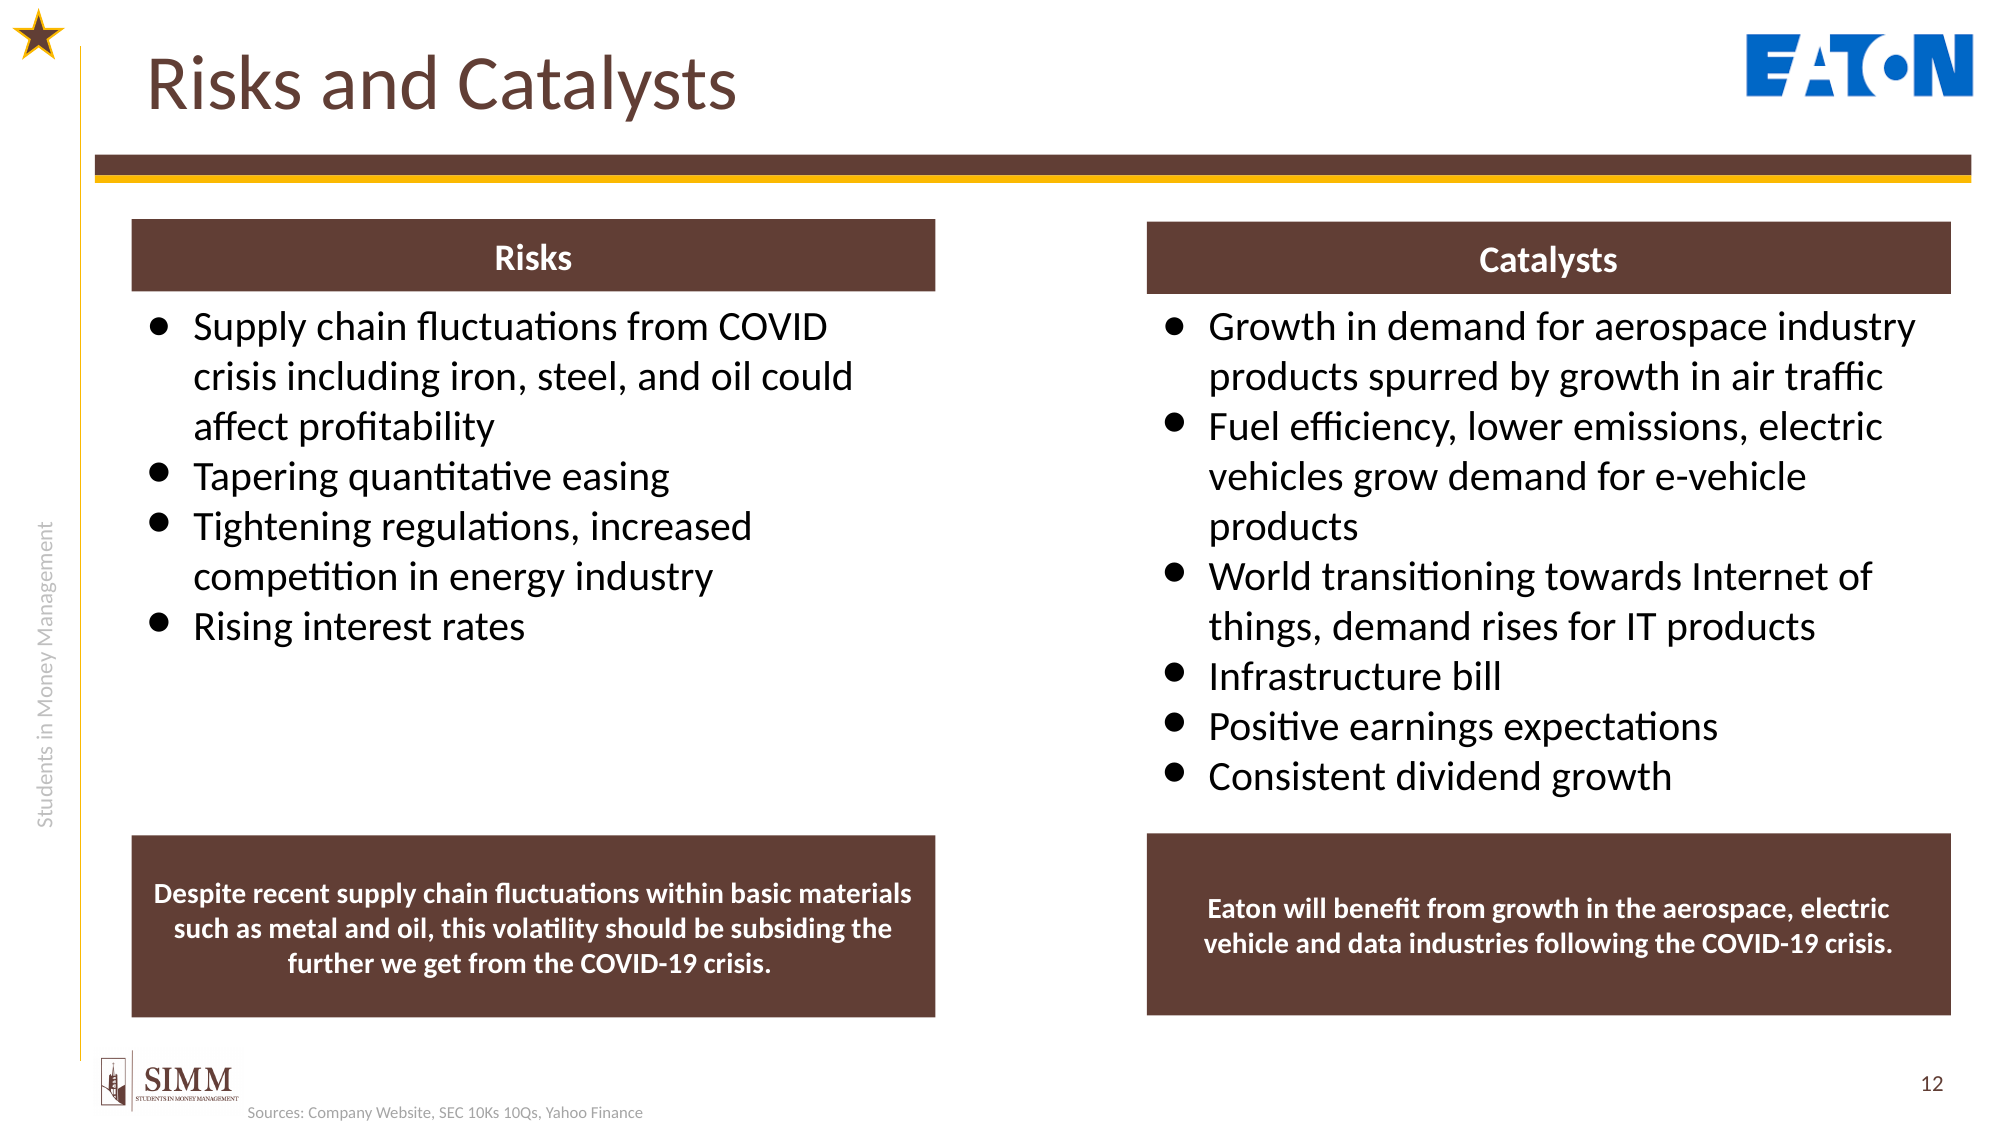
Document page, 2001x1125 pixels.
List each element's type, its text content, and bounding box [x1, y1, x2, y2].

text_box Sources: Company Website, SEC 10Ks 10Qs, Yahoo Finance [232, 1094, 746, 1125]
text_box Supply chain fluctuations from COVID crisis including iron, steel, and oil could affect profitability Tapering quantitative easing Tightening regulations, increased competition in energy industry Rising interest rates [131, 291, 936, 702]
text_box Catalysts [1146, 221, 1951, 291]
text_box Risks [131, 219, 936, 291]
text_box Growth in demand for aerospace industry products spurred by growth in air traffic Fuel efficiency, lower emissions, electric vehicles grow demand for e-vehicle products World transitioning towards Internet of things, demand rises for IT products Infrastructure bill Positive earnings expectations Consistent dividend growth [1146, 291, 1951, 833]
picture [93, 1047, 244, 1116]
text_box [15, 11, 63, 57]
title Risks and Catalysts [131, 34, 1731, 134]
text_box Despite recent supply chain fluctuations within basic materials such as metal and oil, this volatility should be subsiding the further we get from the COVID-19 crisis. [131, 835, 936, 1018]
picture [1720, 0, 2000, 139]
text_box Eaton will benefit from growth in the aerospace, electric vehicle and data industries following the COVID-19 crisis. [1146, 833, 1951, 1016]
